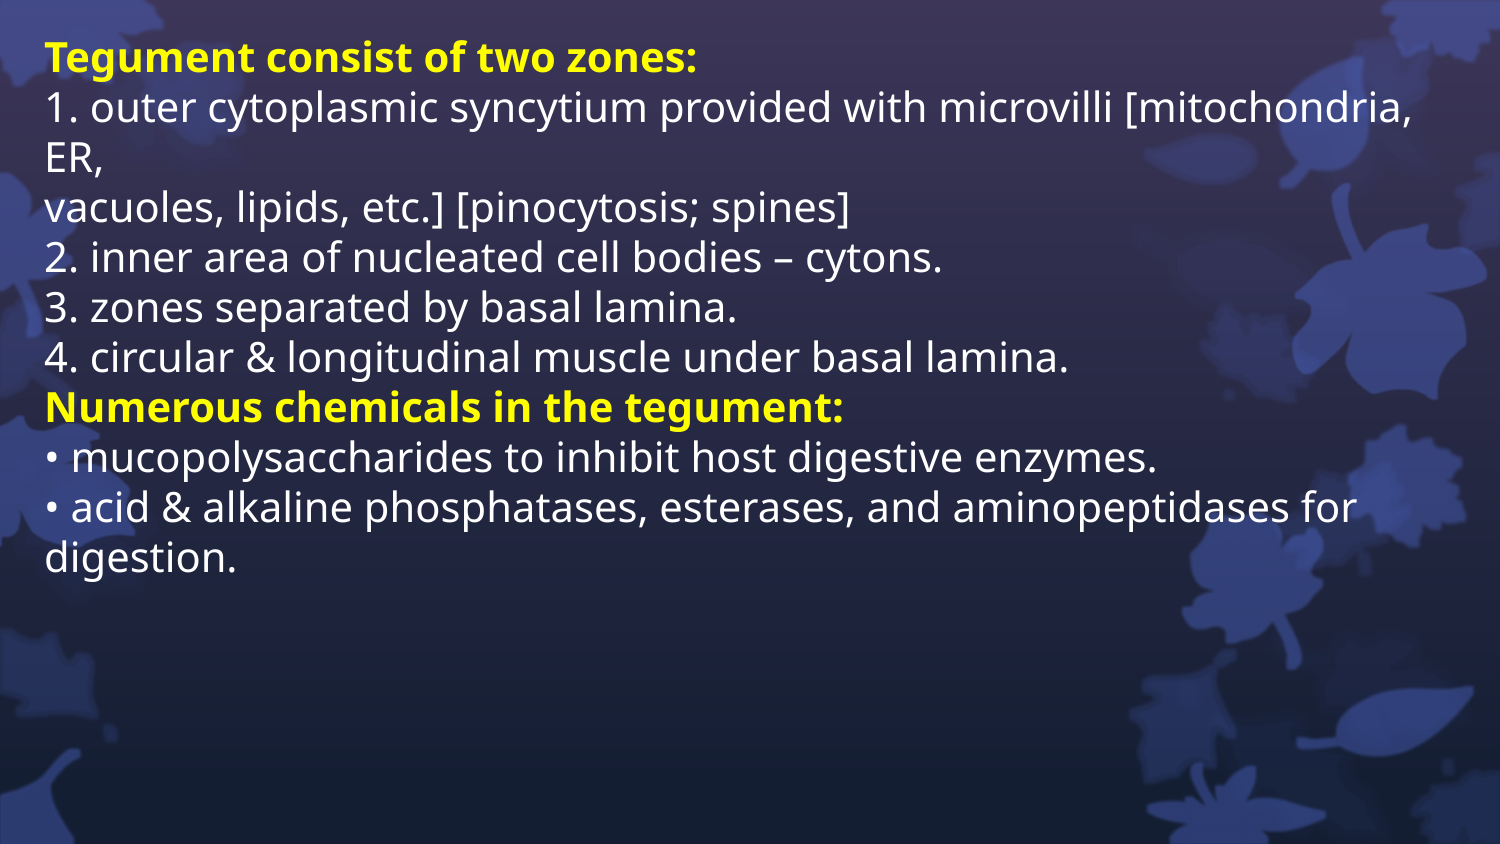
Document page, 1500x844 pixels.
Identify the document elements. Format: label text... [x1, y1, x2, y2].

text_box Tegument consist of two zones: 1. outer cytoplasmic syncytium provided with microvilli [mitochondria, ER, vacuoles, lipids, etc.] [pinocytosis; spines] 2. inner area of nucleated cell bodies – cytons. 3. zones separated by basal lamina. 4. circular & longitudinal muscle under basal lamina. Numerous chemicals in the tegument: • mucopolysaccharides to inhibit host digestive enzymes. • acid & alkaline phosphatases, esterases, and aminopeptidases for digestion. [29, 23, 1471, 699]
